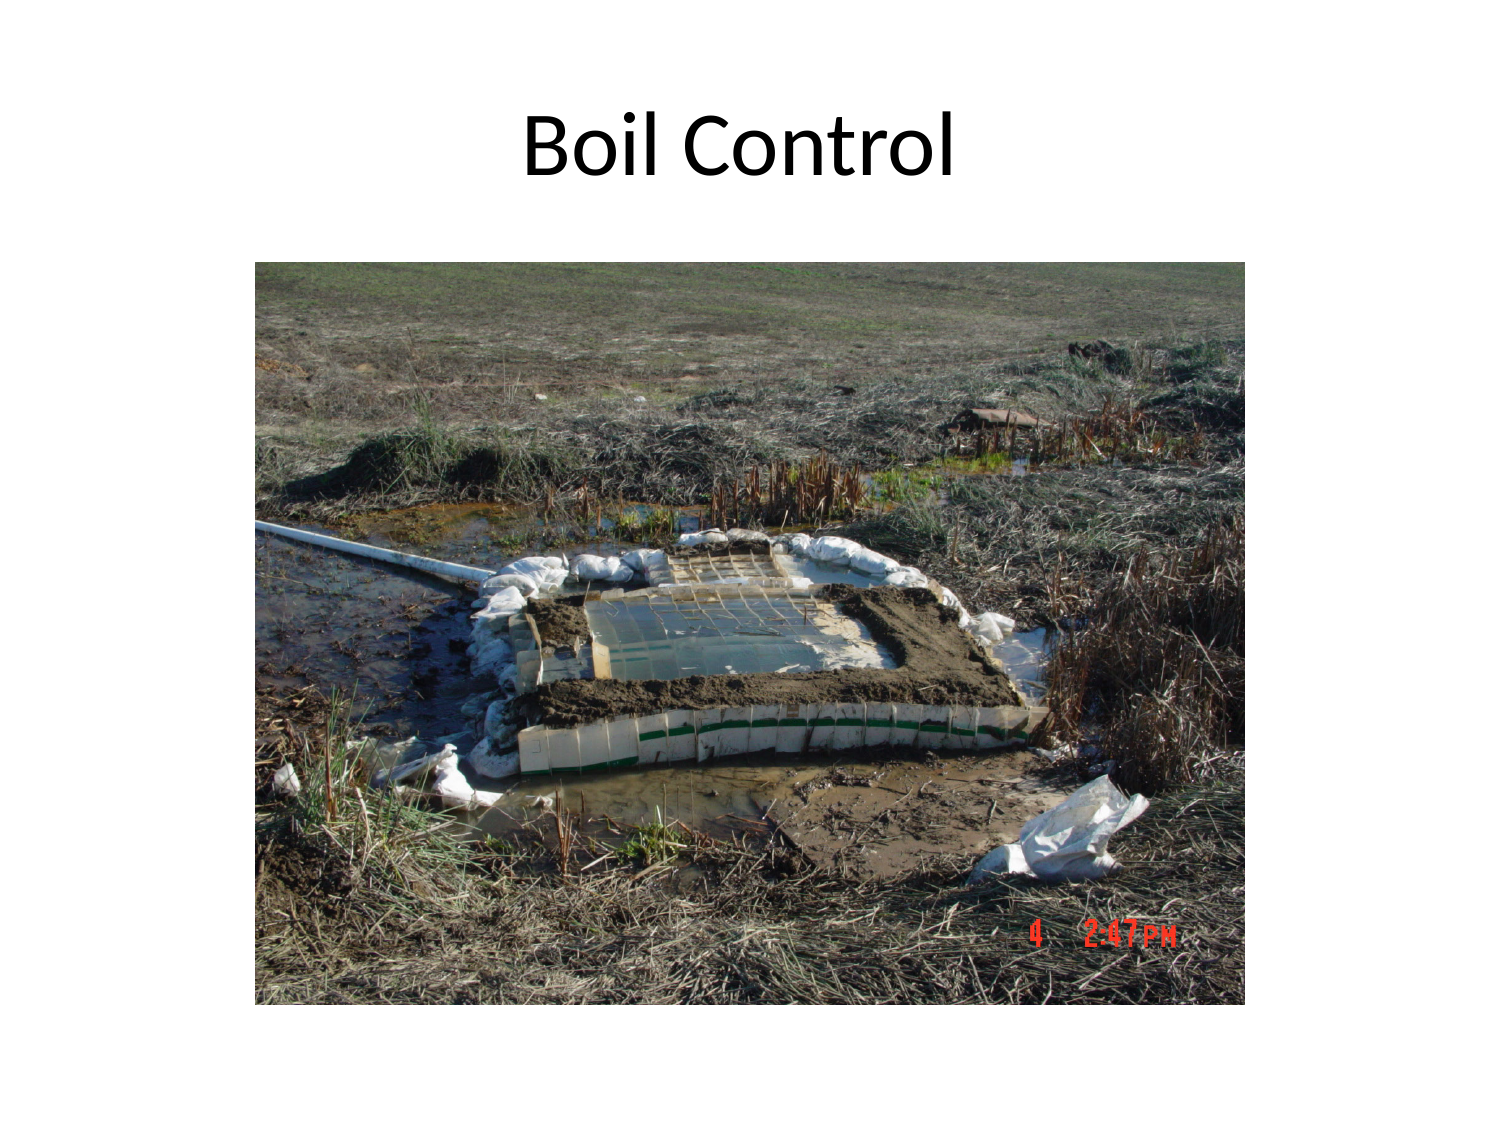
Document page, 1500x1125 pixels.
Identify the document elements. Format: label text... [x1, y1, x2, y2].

title Boil Control [74, 44, 1426, 233]
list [254, 262, 1246, 1006]
